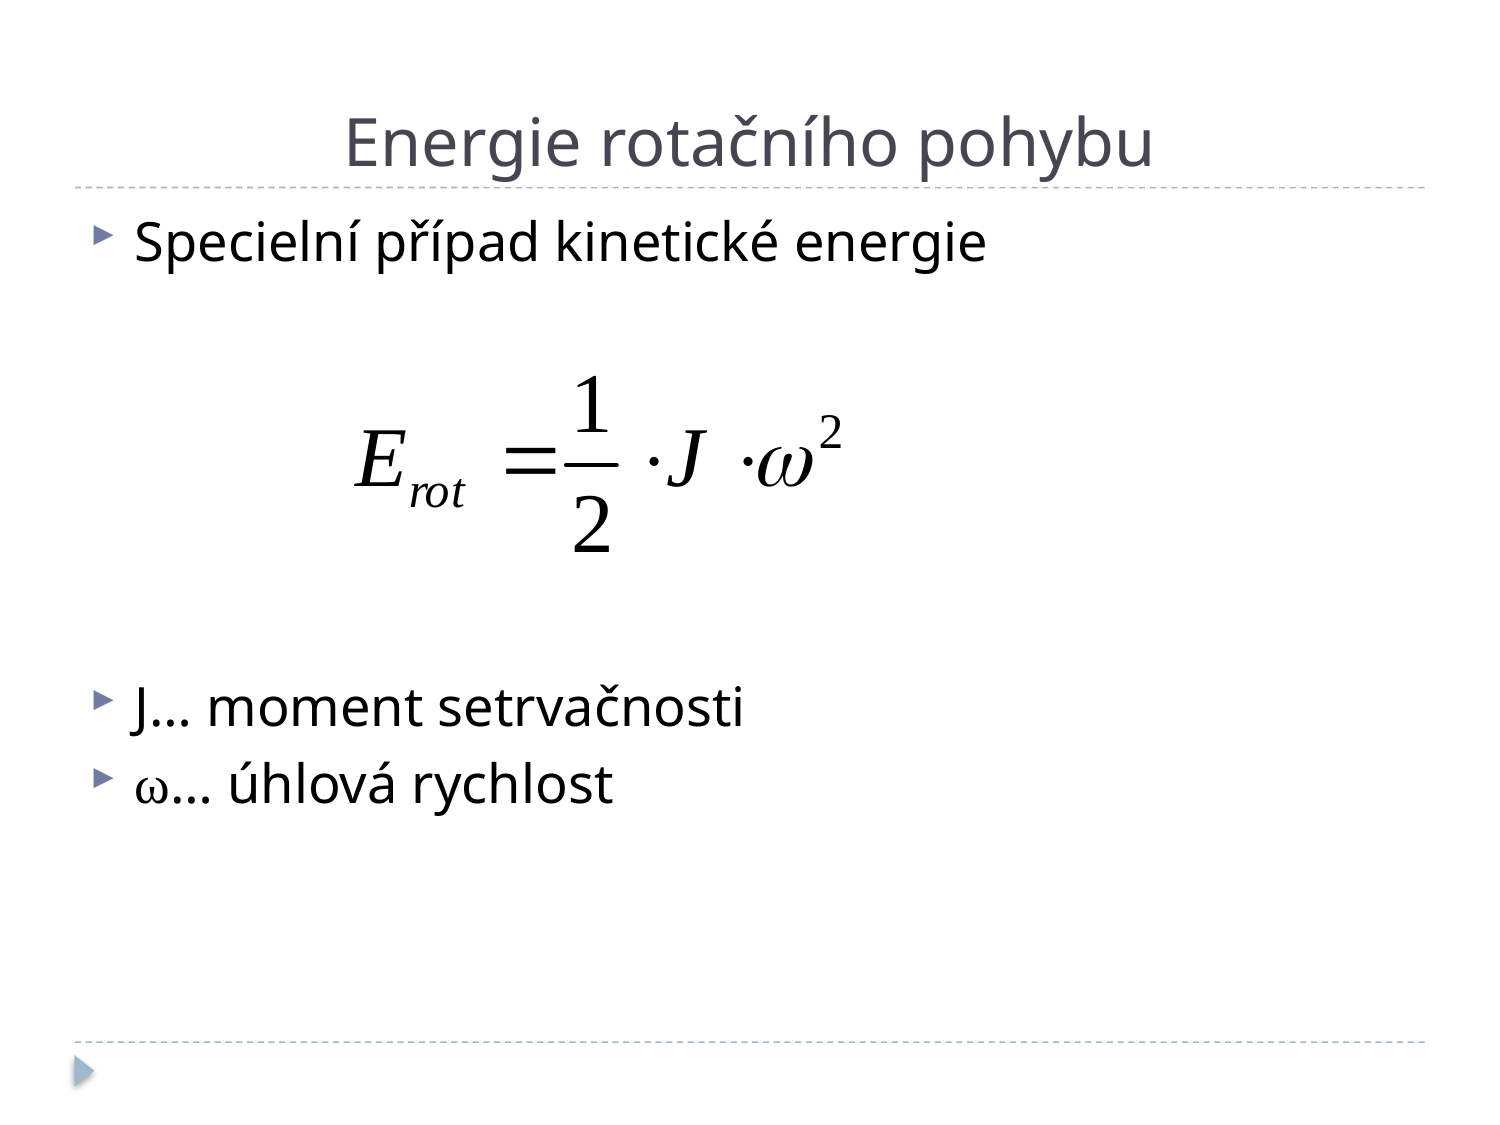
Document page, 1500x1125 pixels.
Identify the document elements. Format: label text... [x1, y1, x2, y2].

title Energie rotačního pohybu [75, 24, 1425, 188]
list Specielní případ kinetické energie J… moment setrvačnosti ω… úhlová rychlost [75, 200, 1425, 1010]
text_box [339, 351, 858, 572]
